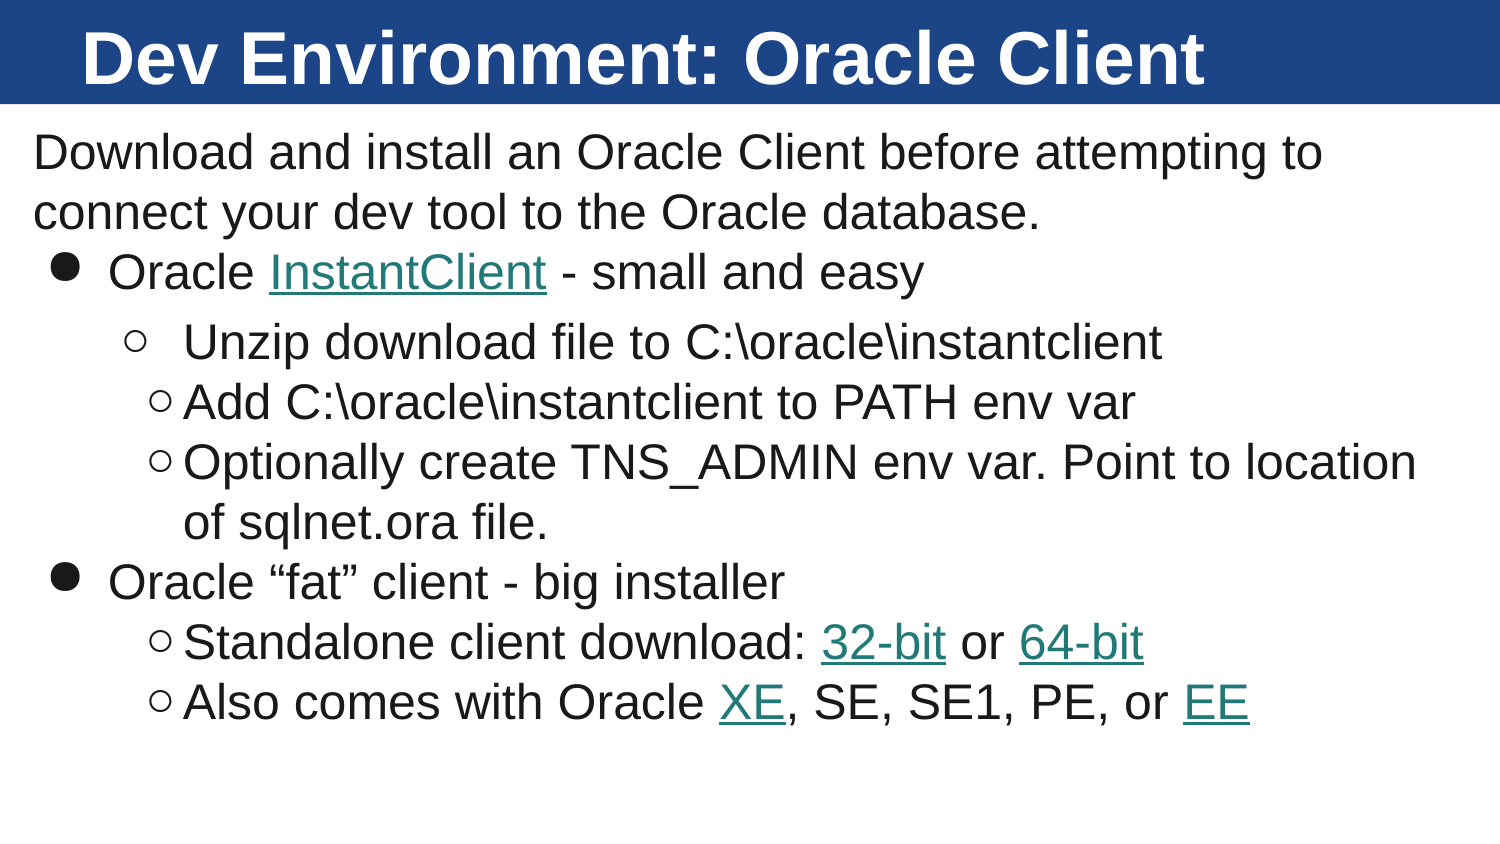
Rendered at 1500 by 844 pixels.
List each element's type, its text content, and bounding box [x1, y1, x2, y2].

list Download and install an Oracle Client before attempting to connect your dev tool to the Oracle database. Oracle InstantClient - small and easy Unzip download file to C:\oracle\instantclient Add C:\oracle\instantclient to PATH env var Optionally create TNS_ADMIN env var. Point to location of sqlnet.ora file. Oracle “fat” client - big installer Standalone client download: 32-bit or 64-bit Also comes with Oracle XE, SE, SE1, PE, or EE [17, 104, 1484, 801]
title Dev Environment: Oracle Client [66, 5, 1417, 104]
